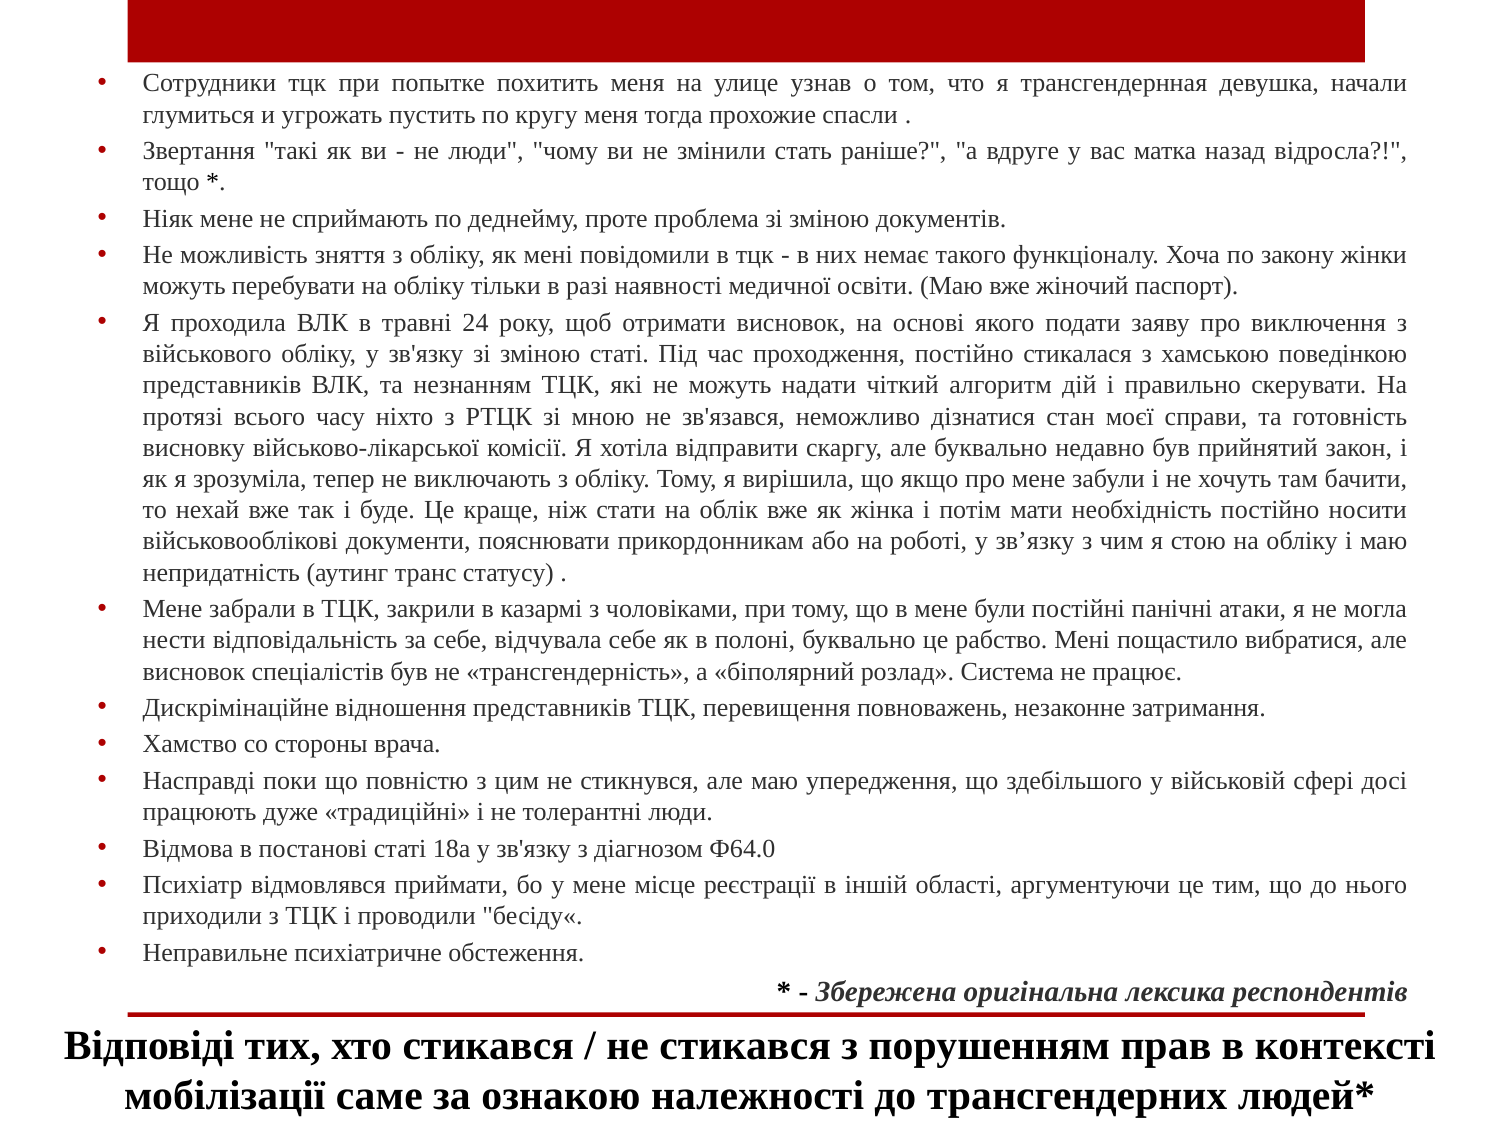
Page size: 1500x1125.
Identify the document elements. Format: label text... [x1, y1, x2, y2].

text_box Відповіді тих, хто стикався / не стикався з порушенням прав в контексті мобілізації саме за ознакою належності до трансгендерних людей* [20, 1031, 1480, 1125]
list Сотрудники тцк при попытке похитить меня на улице узнав о том, что я трансгендернная девушка, начали глумиться и угрожать пустить по кругу меня тогда прохожие спасли . Звертання "такі як ви - не люди", "чому ви не змінили стать раніше?", "а вдруге у вас матка назад відросла?!", тощо *. Ніяк мене не сприймають по деднейму, проте проблема зі зміною документів. Не можливість зняття з обліку, як мені повідомили в тцк - в них немає такого функціоналу. Хоча по закону жінки можуть перебувати на обліку тільки в разі наявності медичної освіти. (Маю вже жіночий паспорт). Я проходила ВЛК в травні 24 року, щоб отримати висновок, на основі якого подати заяву про виключення з військового обліку, у зв'язку зі зміною статі. Під час проходження, постійно стикалася з хамською поведінкою представників ВЛК, та незнанням ТЦК, які не можуть надати чіткий алгоритм дій і правильно скерувати. На протязі всього часу ніхто з РТЦК зі мною не зв'язався, неможливо дізнатися стан моєї справи, та готовність висновку військово-лікарської комісії. Я хотіла відправити скаргу, але буквально недавно був прийнятий закон, і як я зрозуміла, тепер не виключають з обліку. Тому, я вирішила, що якщо про мене забули і не хочуть там бачити, то нехай вже так і буде. Це краще, ніж стати на облік вже як жінка і потім мати необхідність постійно носити військовооблікові документи, пояснювати прикордонникам або на роботі, у звʼязку з чим я стою на обліку і маю непридатність (аутинг транс статусу) . Мене забрали в ТЦК, закрили в казармі з чоловіками, при тому, що в мене були постійні панічні атаки, я не могла нести відповідальність за себе, відчувала себе як в полоні, буквально це рабство. Мені пощастило вибратися, але висновок спеціалістів був не «трансгендерність», а «біполярний розлад». Система не працює. Дискрімінаційне відношення представників ТЦК, перевищення повноважень, незаконне затримання. Хамство со стороны врача. Насправді поки що повністю з цим не стикнувся, але маю упередження, що здебільшого у військовій сфері досі працюють дуже «традиційні» і не толерантні люди. Відмова в постанові статі 18а у зв'язку з діагнозом Ф64.0 Психіатр відмовлявся приймати, бо у мене місце реєстрації в іншій області, аргументуючи це тим, що до нього приходили з ТЦК і проводили "бесіду«. Неправильне психіатричне обстеження. * - Збережена оригінальна лексика респондентів [82, 109, 1424, 1000]
